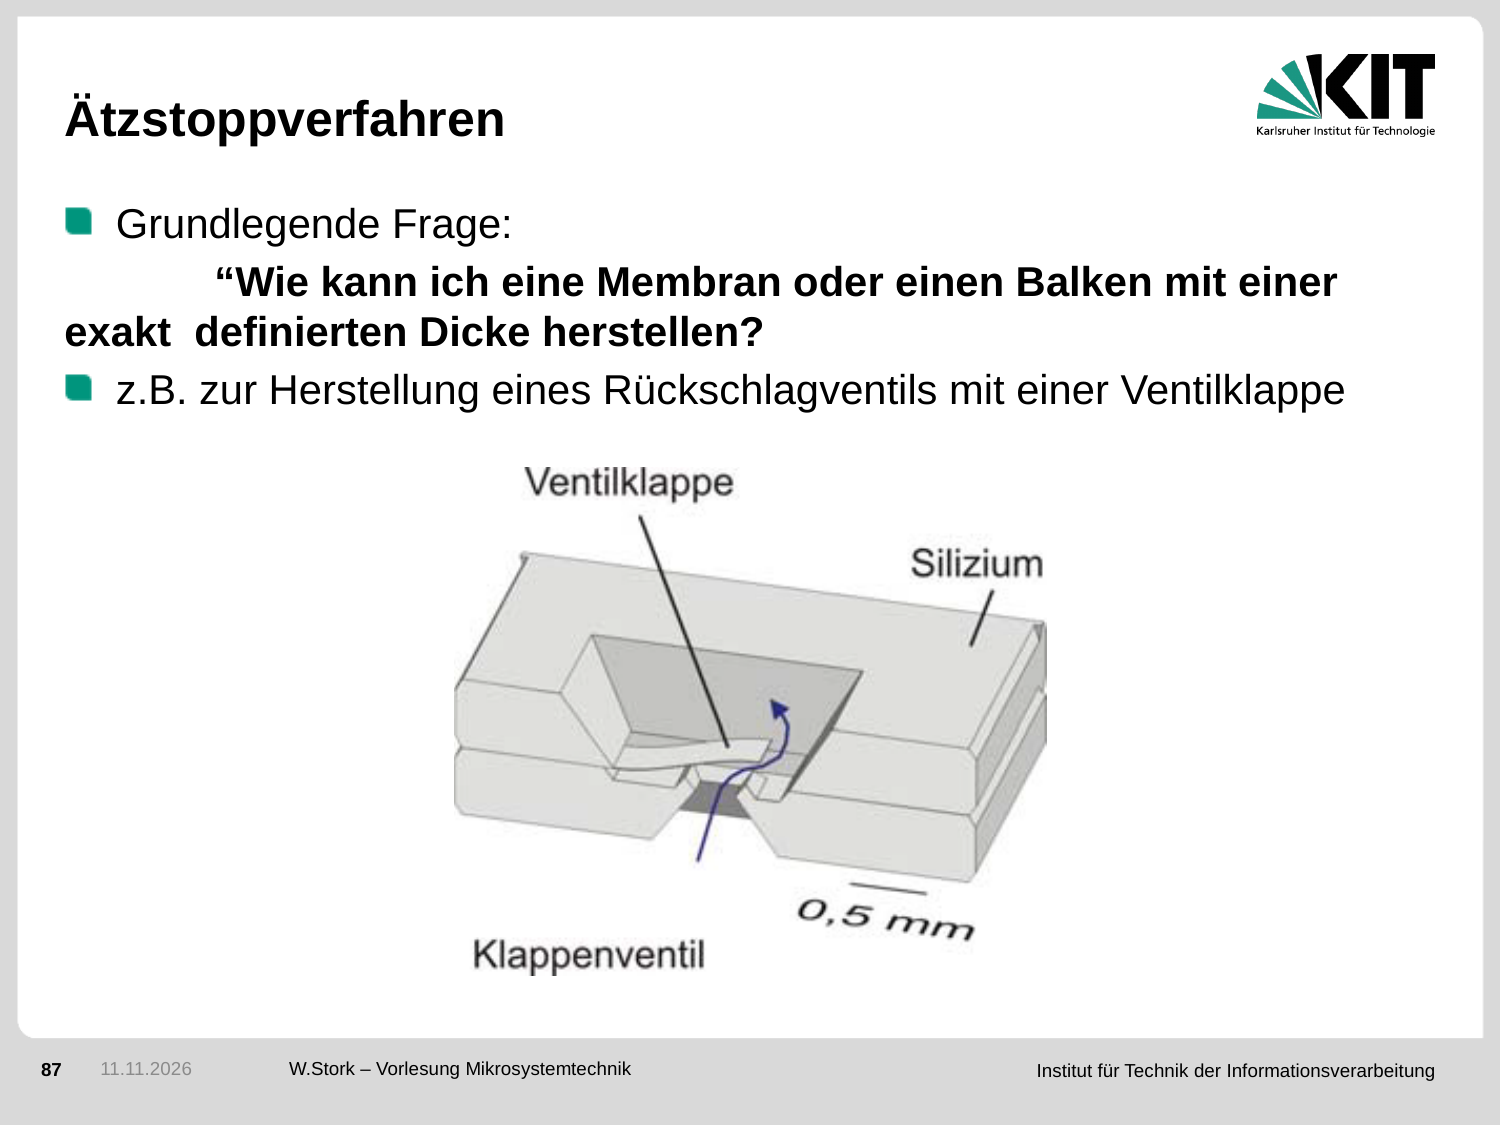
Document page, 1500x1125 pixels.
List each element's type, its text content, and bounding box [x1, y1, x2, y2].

picture [0, 0, 1500, 1125]
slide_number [100, 1057, 272, 1117]
list Grundlegende Frage: “Wie kann ich eine Membran oder einen Balken mit einer exakt definierten Dicke herstellen? z.B. zur Herstellung eines Rückschlagventils mit einer Ventilklappe [64, 196, 1436, 1000]
title Ätzstoppverfahren [63, 54, 1199, 148]
